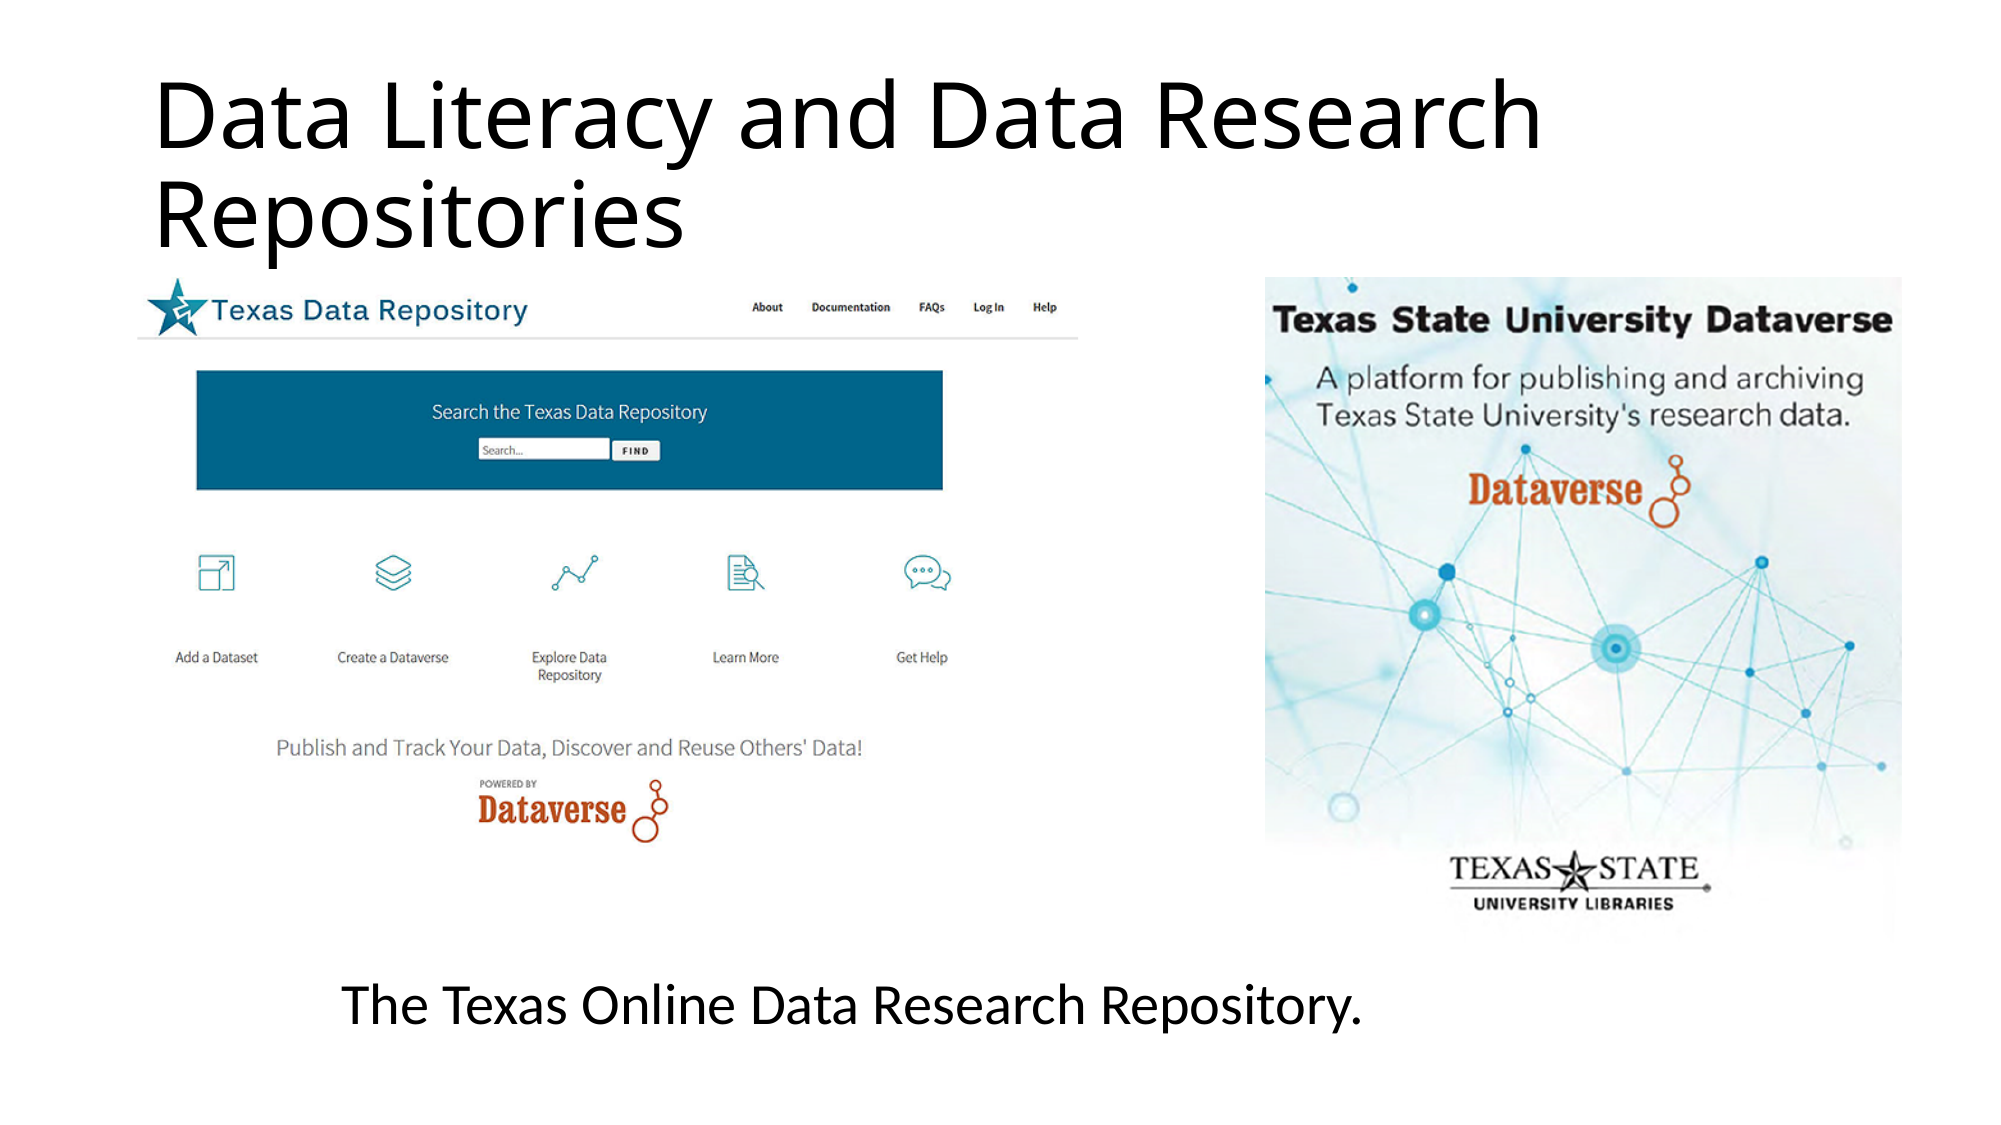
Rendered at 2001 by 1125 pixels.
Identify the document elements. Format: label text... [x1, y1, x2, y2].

picture [137, 277, 1079, 852]
title Data Literacy and Data Research Repositories [137, 59, 1863, 278]
picture [1265, 277, 1902, 944]
list The Texas Online Data Research Repository. [326, 966, 1419, 1064]
